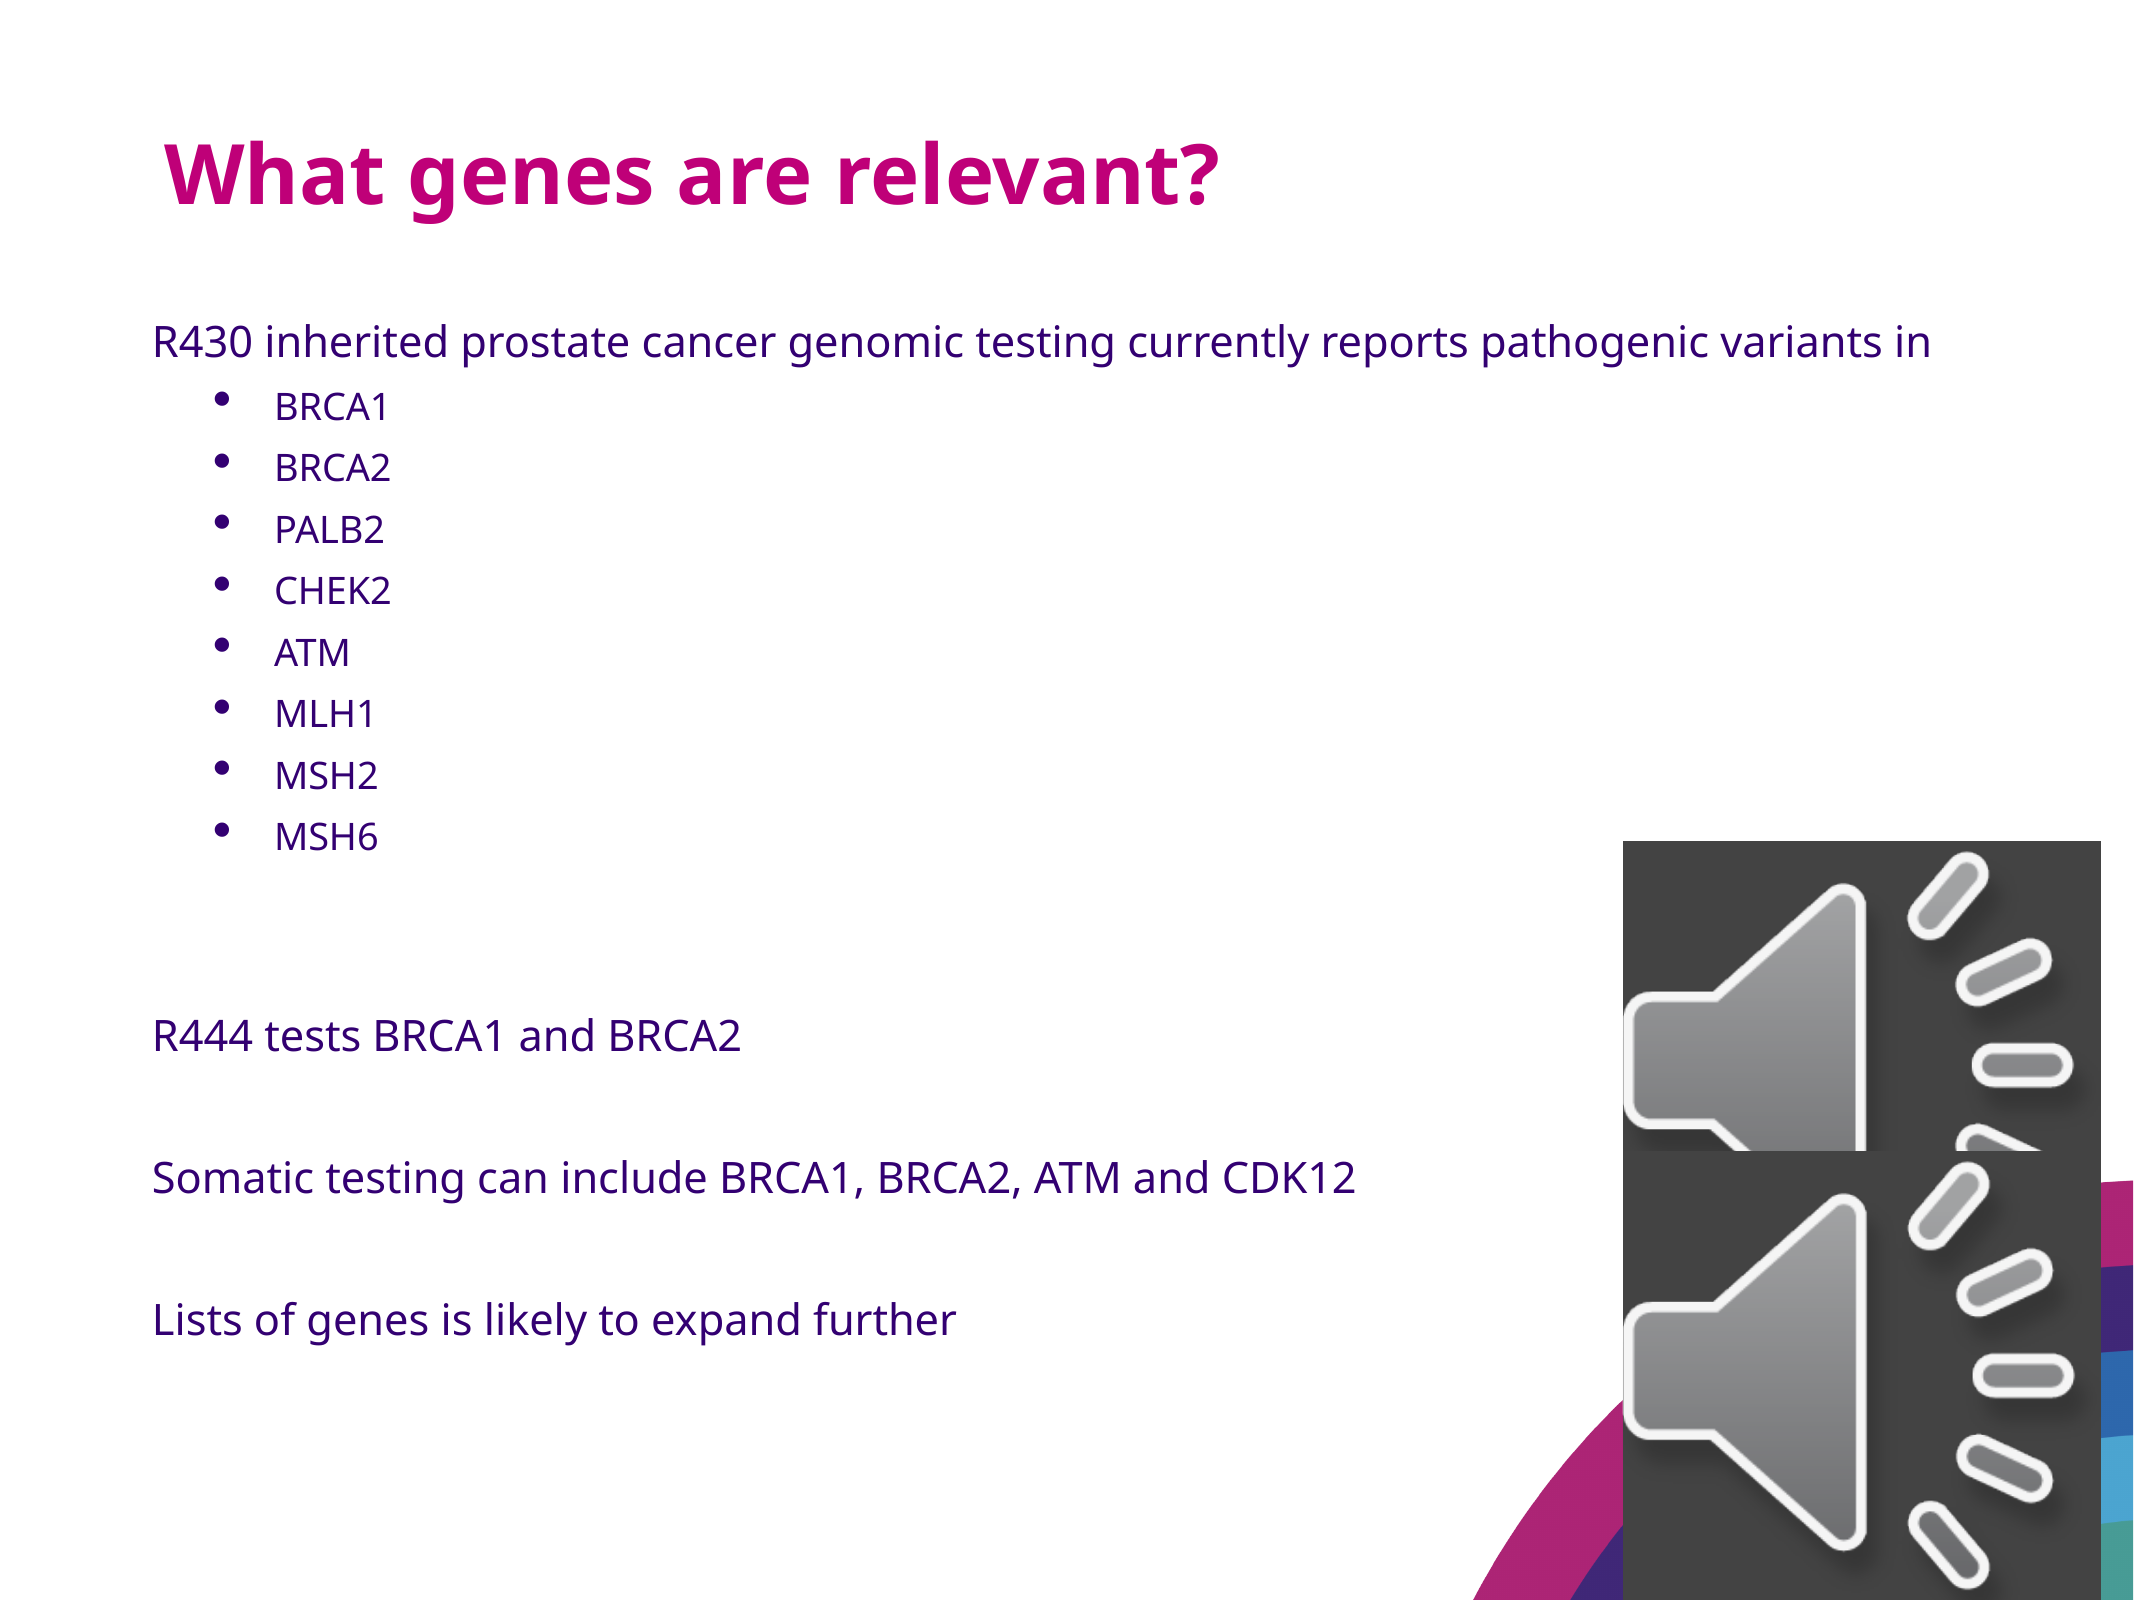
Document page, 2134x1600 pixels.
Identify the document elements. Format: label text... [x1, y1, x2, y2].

picture [1471, 839, 2134, 1600]
list R430 inherited prostate cancer genomic testing currently reports pathogenic variants in BRCA1 BRCA2 PALB2 CHEK2 ATM MLH1 MSH2 MSH6 R444 tests BRCA1 and BRCA2 Somatic testing can include BRCA1, BRCA2, ATM and CDK12 Lists of genes is likely to expand further [143, 279, 1965, 1368]
title What genes are relevant? [155, 41, 1965, 279]
